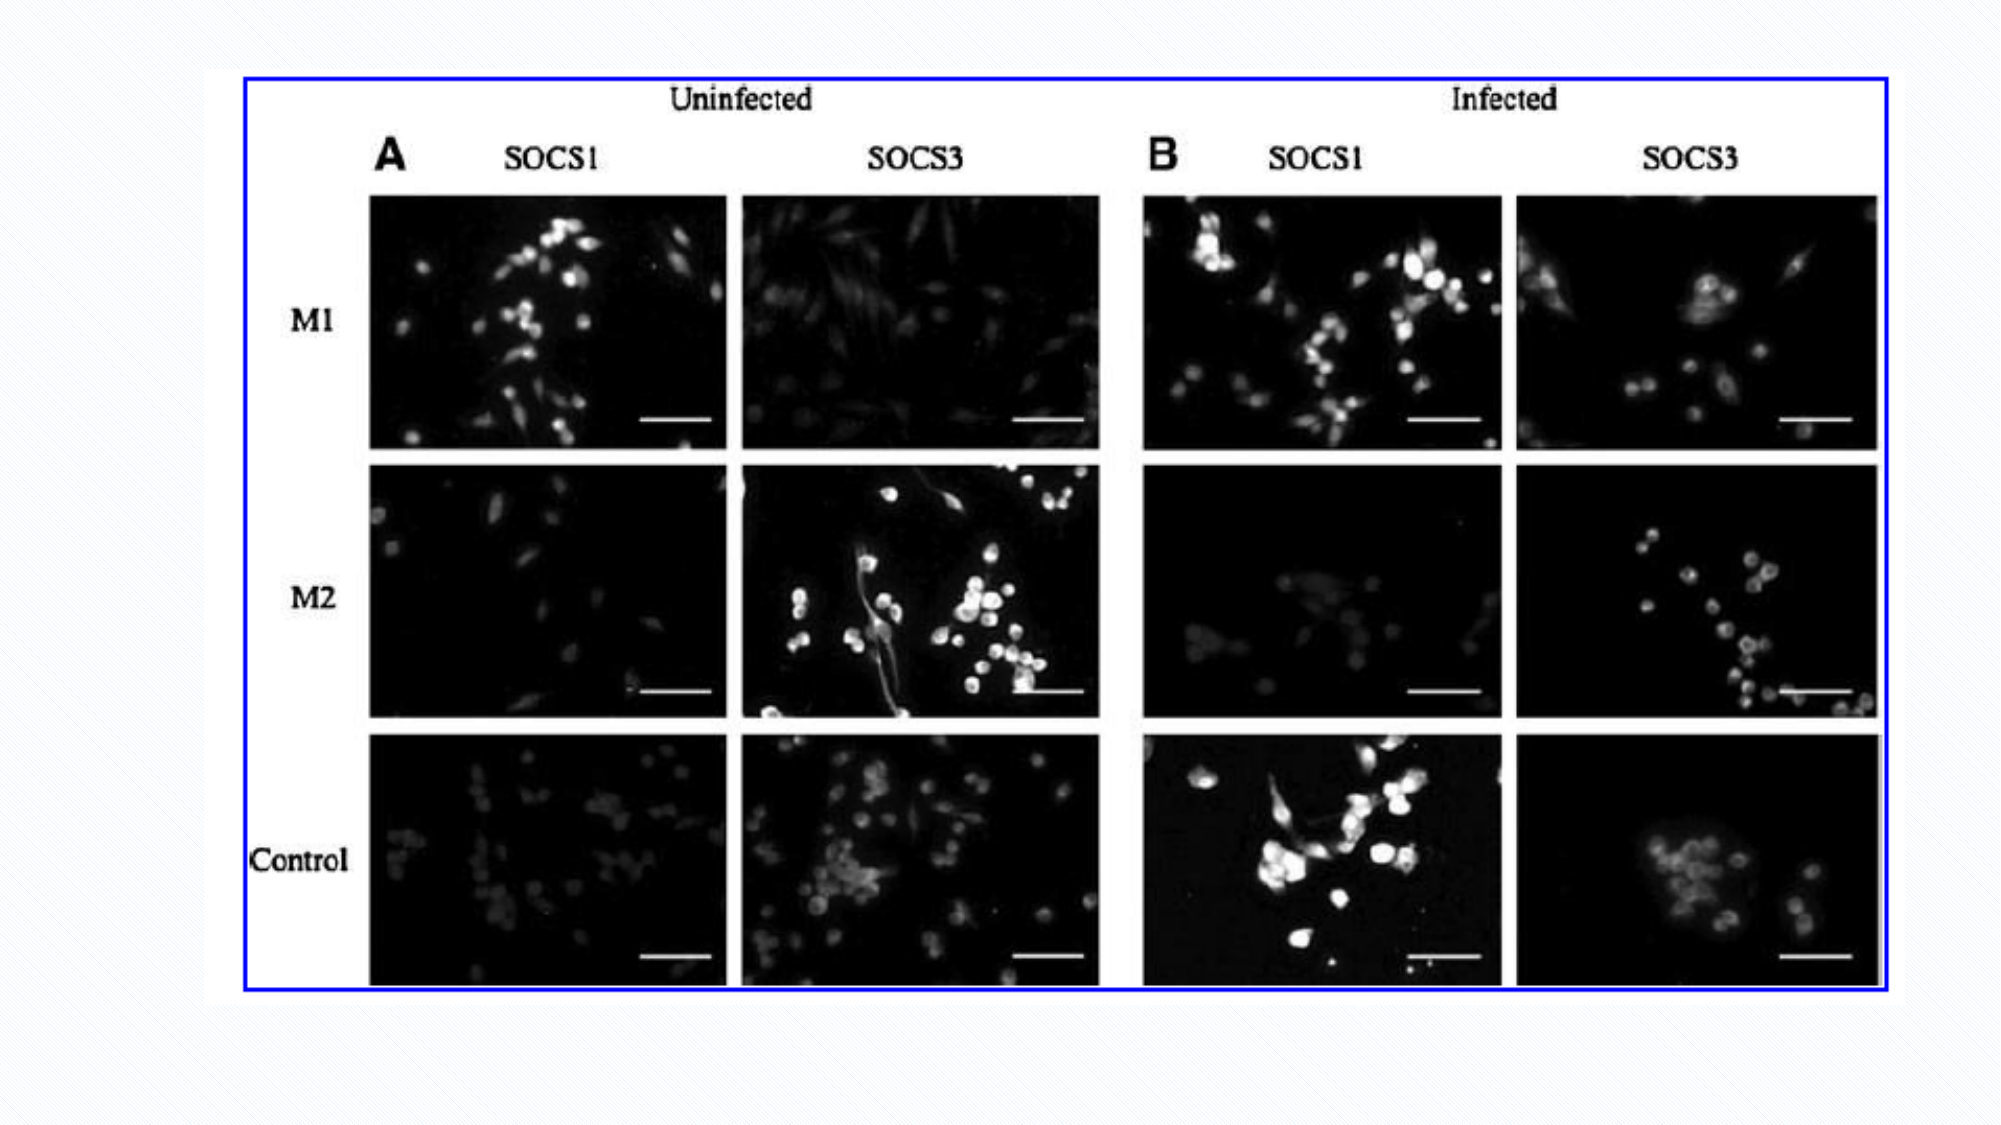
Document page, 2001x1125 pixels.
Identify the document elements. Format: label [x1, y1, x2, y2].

picture [204, 69, 1906, 1005]
